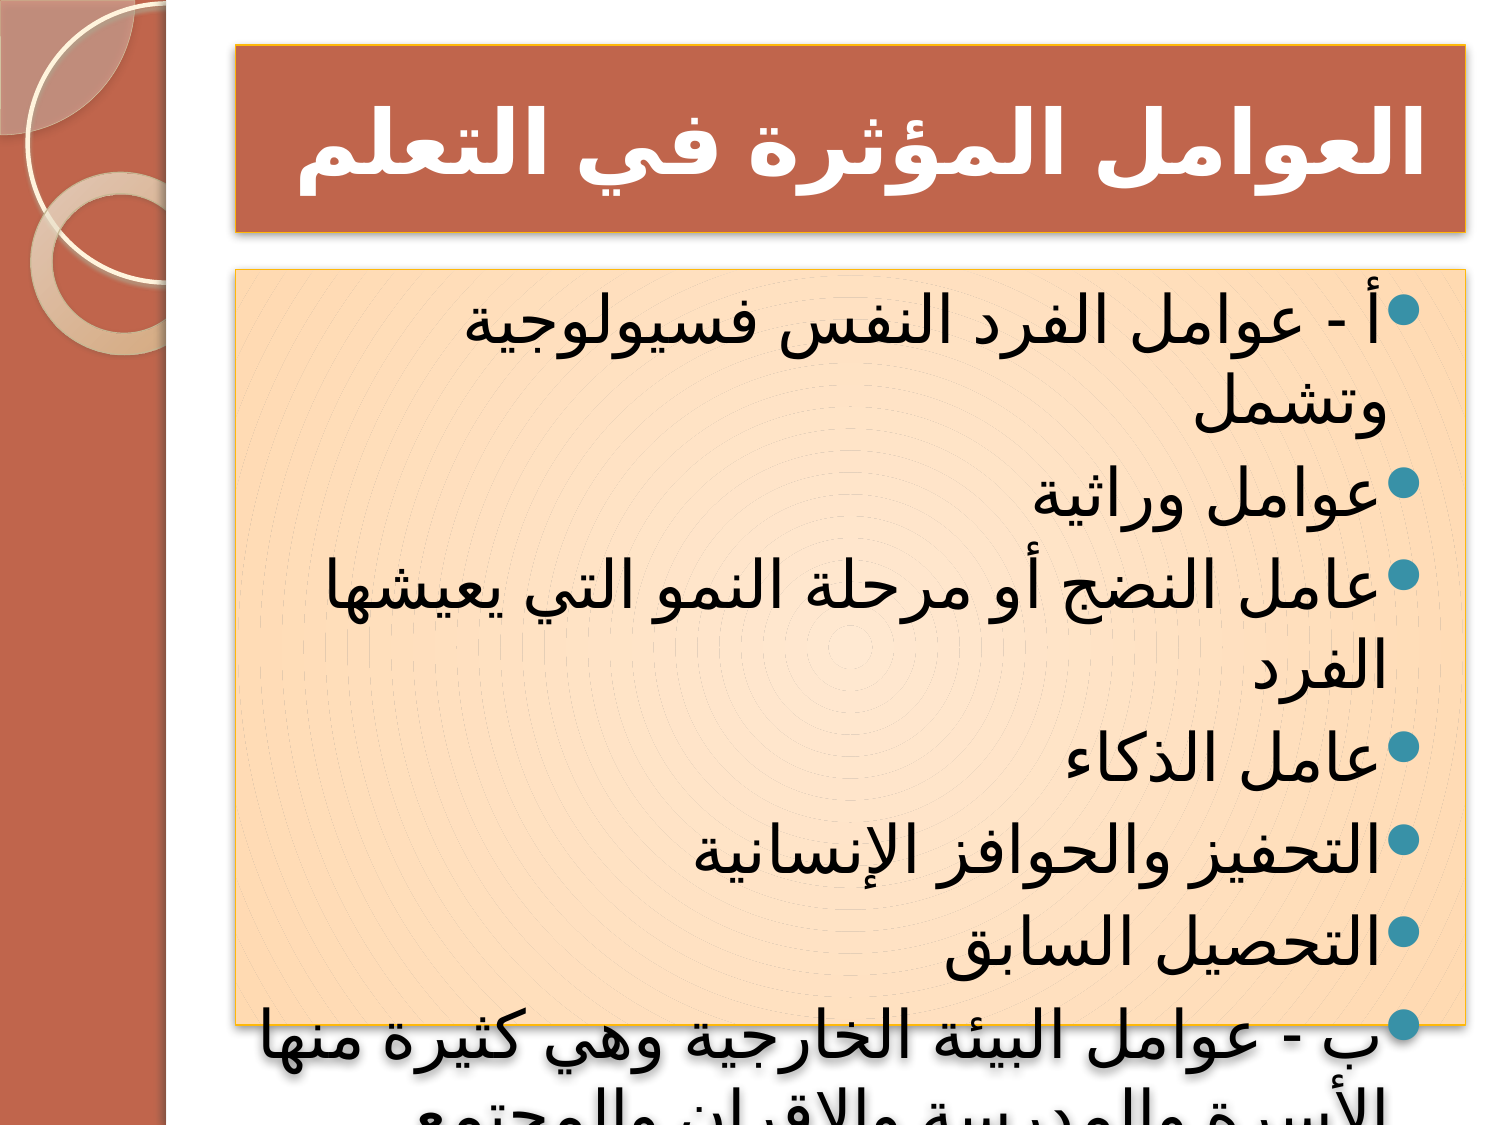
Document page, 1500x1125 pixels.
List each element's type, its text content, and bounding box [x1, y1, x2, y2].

title العوامل المؤثرة في التعلم [235, 44, 1466, 233]
list أ - عوامل الفرد النفس فسيولوجية وتشمل عوامل وراثية عامل النضج أو مرحلة النمو التي يعيشها الفرد عامل الذكاء التحفيز والحوافز الإنسانية التحصيل السابق ب - عوامل البيئة الخارجية وهي كثيرة منها الأسرة والمدرسة والإقران والمجتمع والمناهج [235, 269, 1466, 1026]
